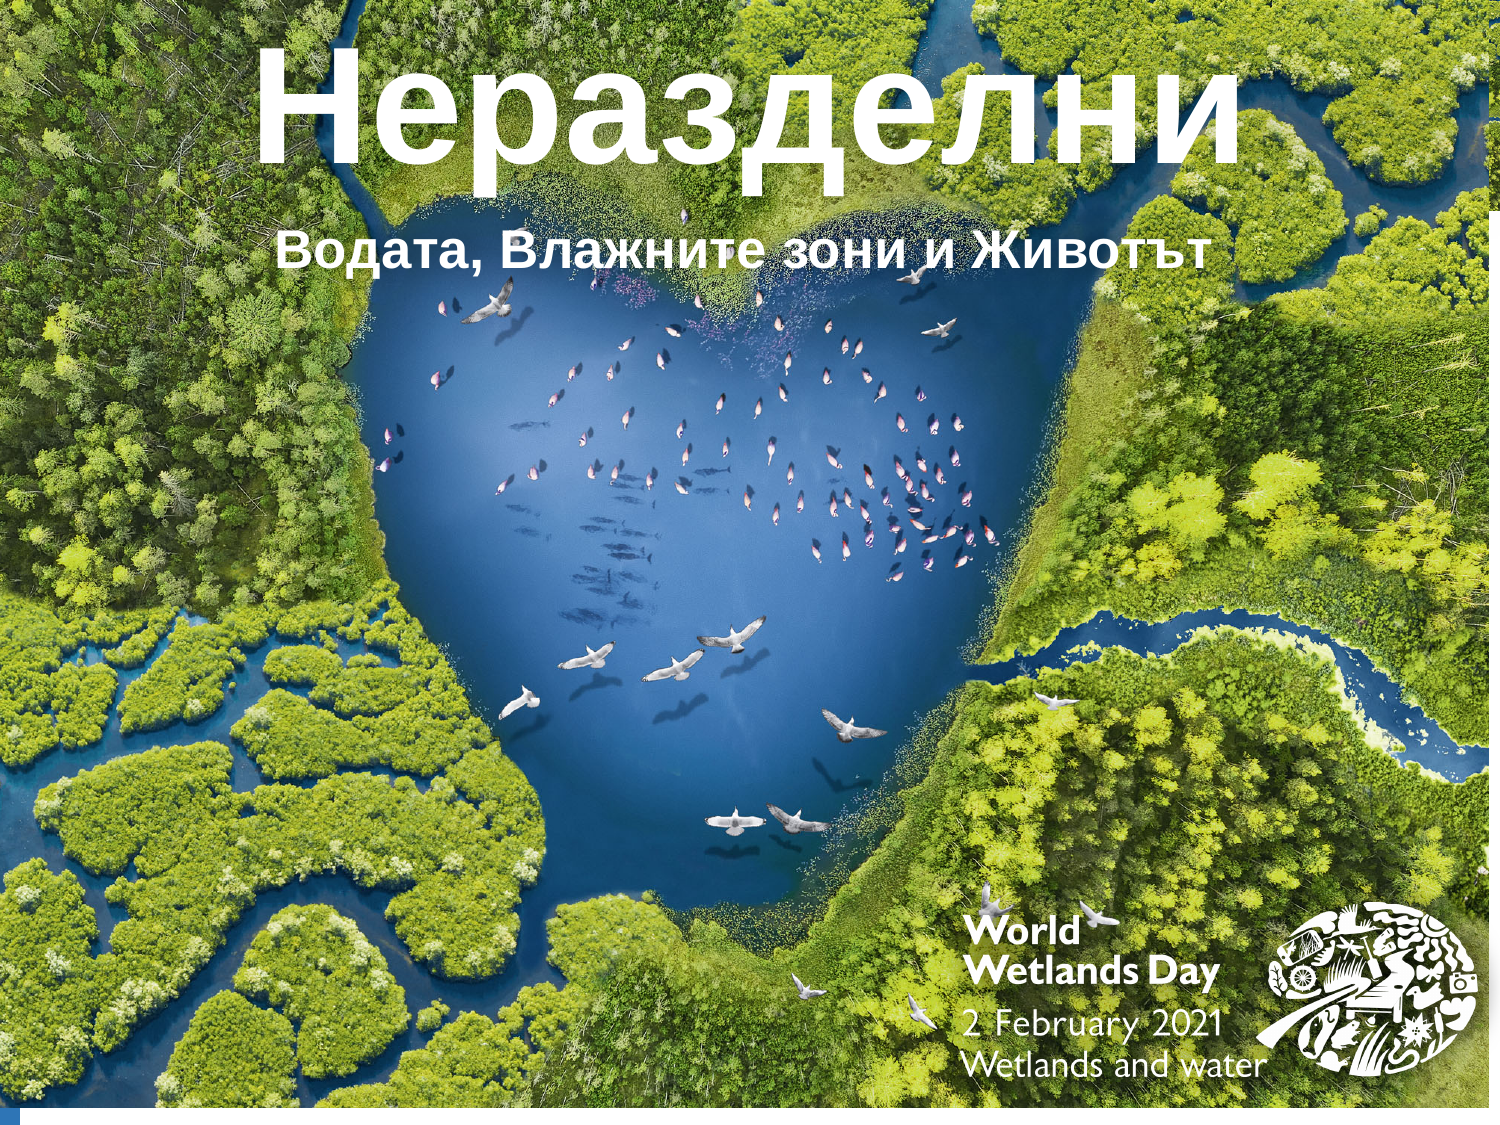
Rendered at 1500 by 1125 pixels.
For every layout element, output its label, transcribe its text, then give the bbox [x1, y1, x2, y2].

picture [0, 0, 1500, 1108]
text_box Неразделни [1489, 73, 1499, 208]
